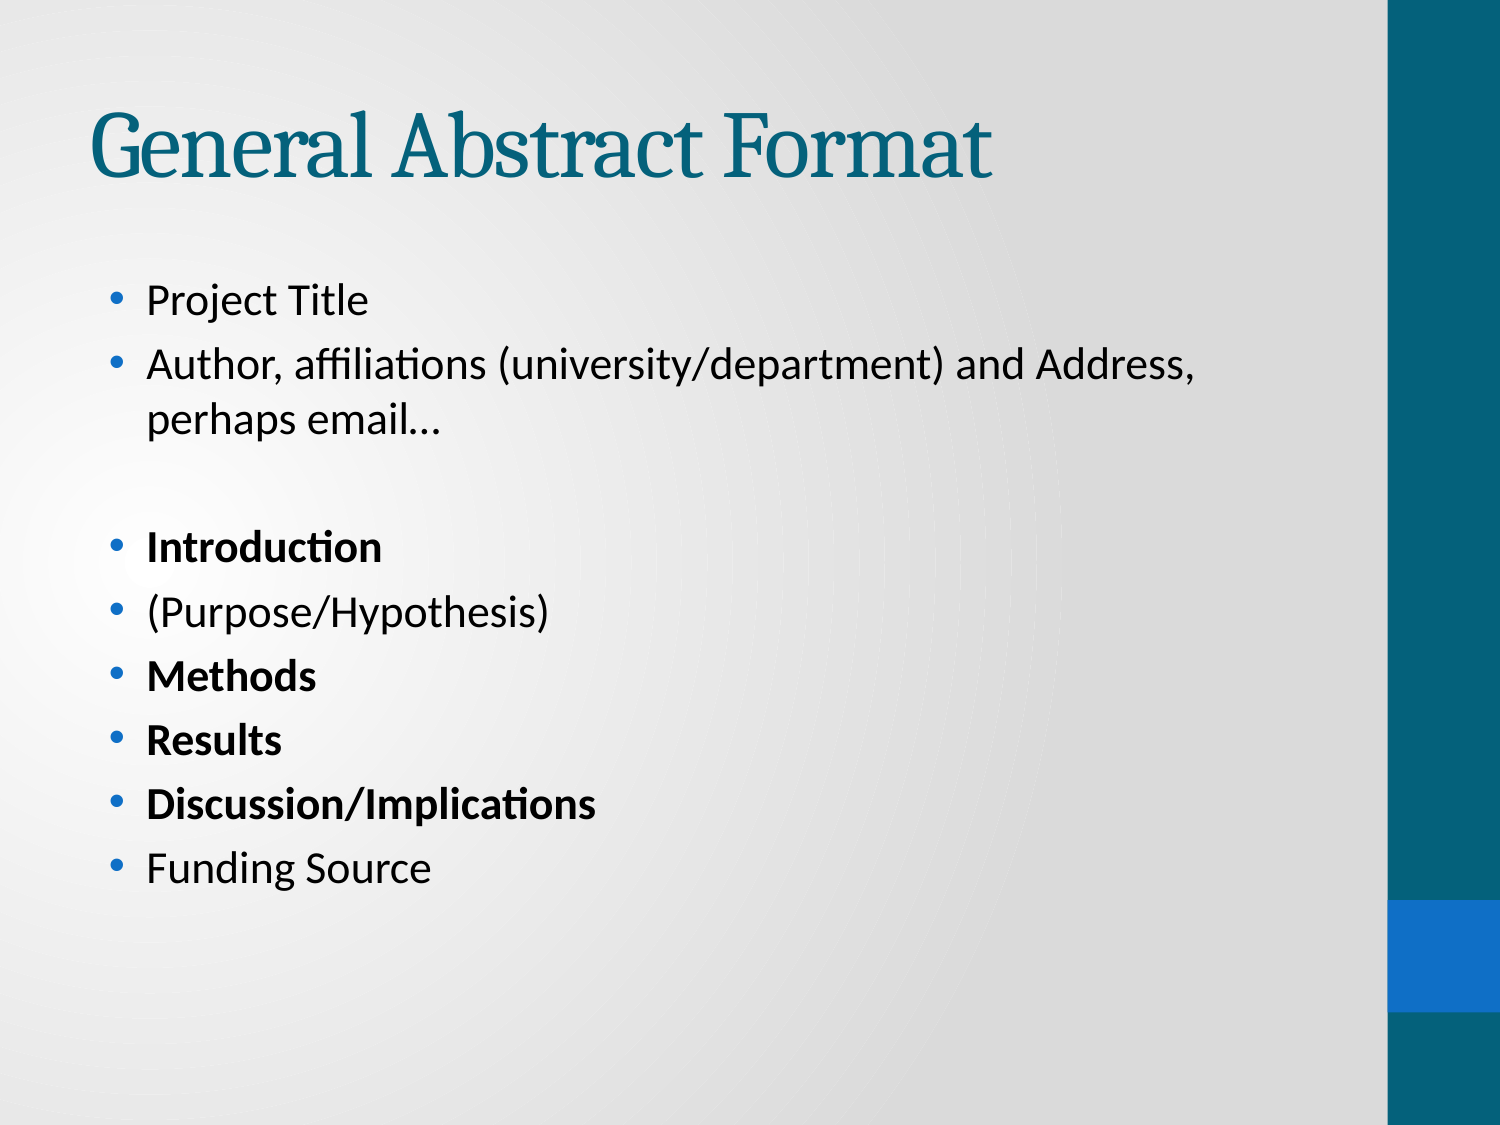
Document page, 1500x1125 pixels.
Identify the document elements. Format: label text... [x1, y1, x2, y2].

list Project Title Author, affiliations (university/department) and Address, perhaps email… Introduction (Purpose/Hypothesis) Methods Results Discussion/Implications Funding Source [75, 262, 1325, 1050]
title General Abstract Format [75, 45, 1325, 233]
